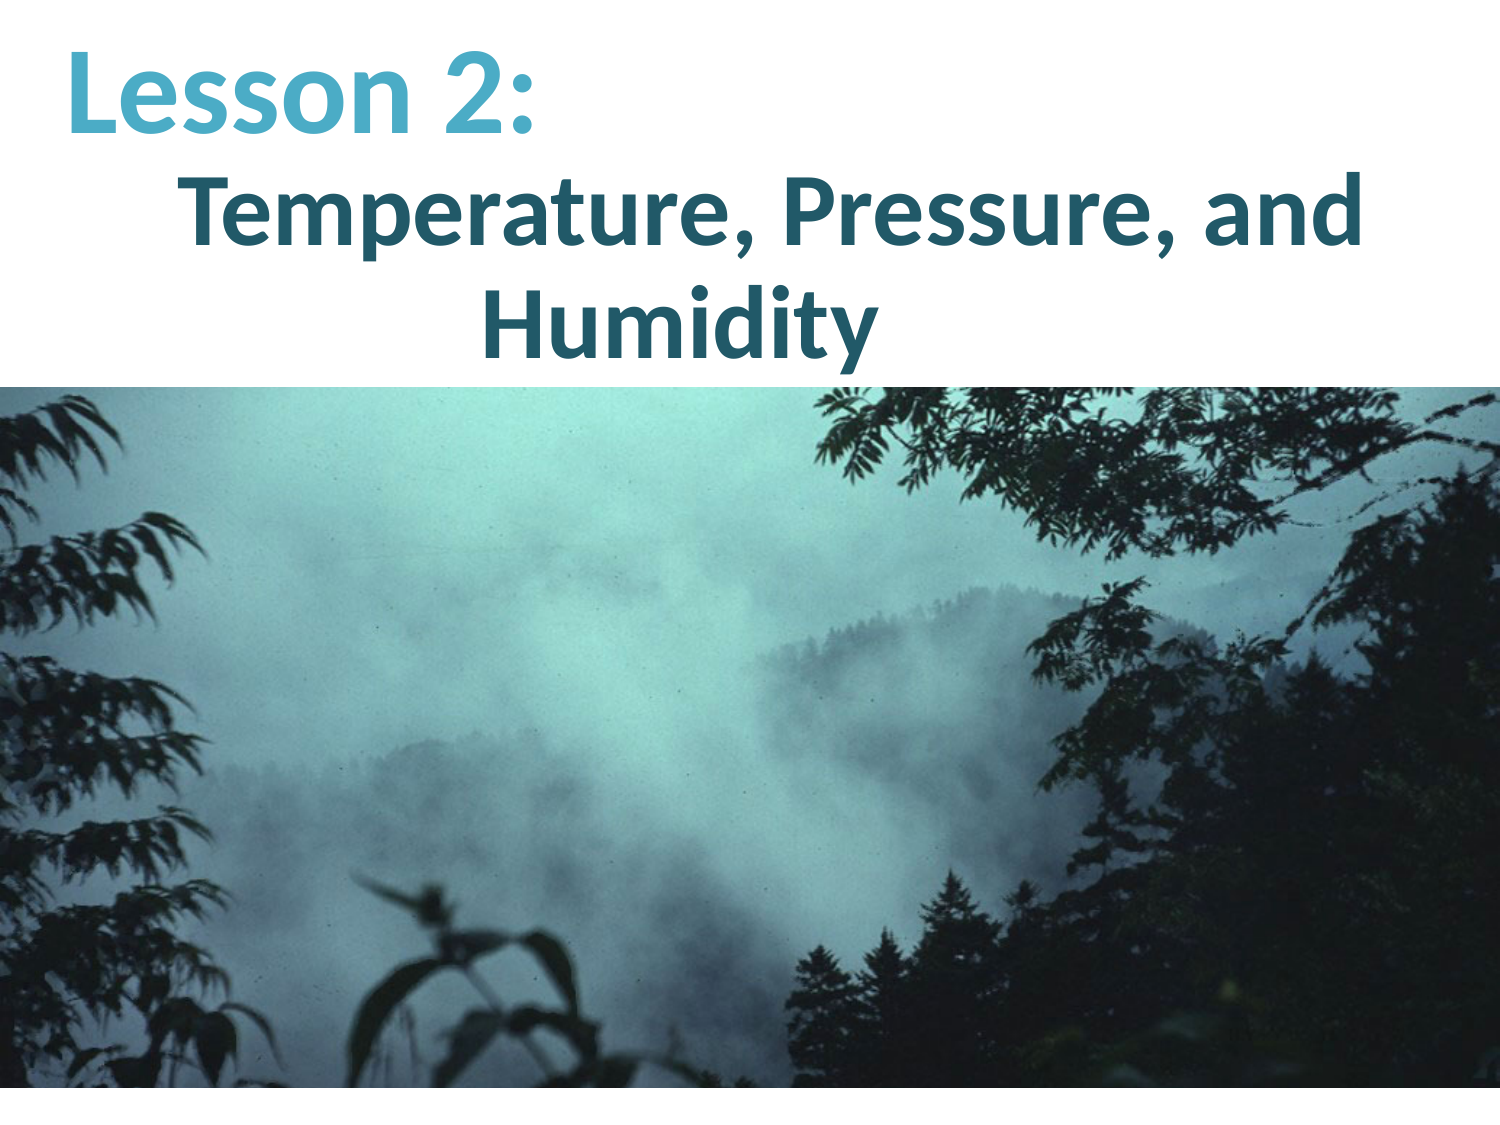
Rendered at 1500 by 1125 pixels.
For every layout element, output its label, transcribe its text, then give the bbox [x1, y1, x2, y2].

picture [0, 387, 1500, 1088]
text_box Humidity [465, 233, 1013, 385]
title Lesson 2: [50, 16, 1488, 150]
text_box Temperature, Pressure, and [162, 120, 1500, 288]
